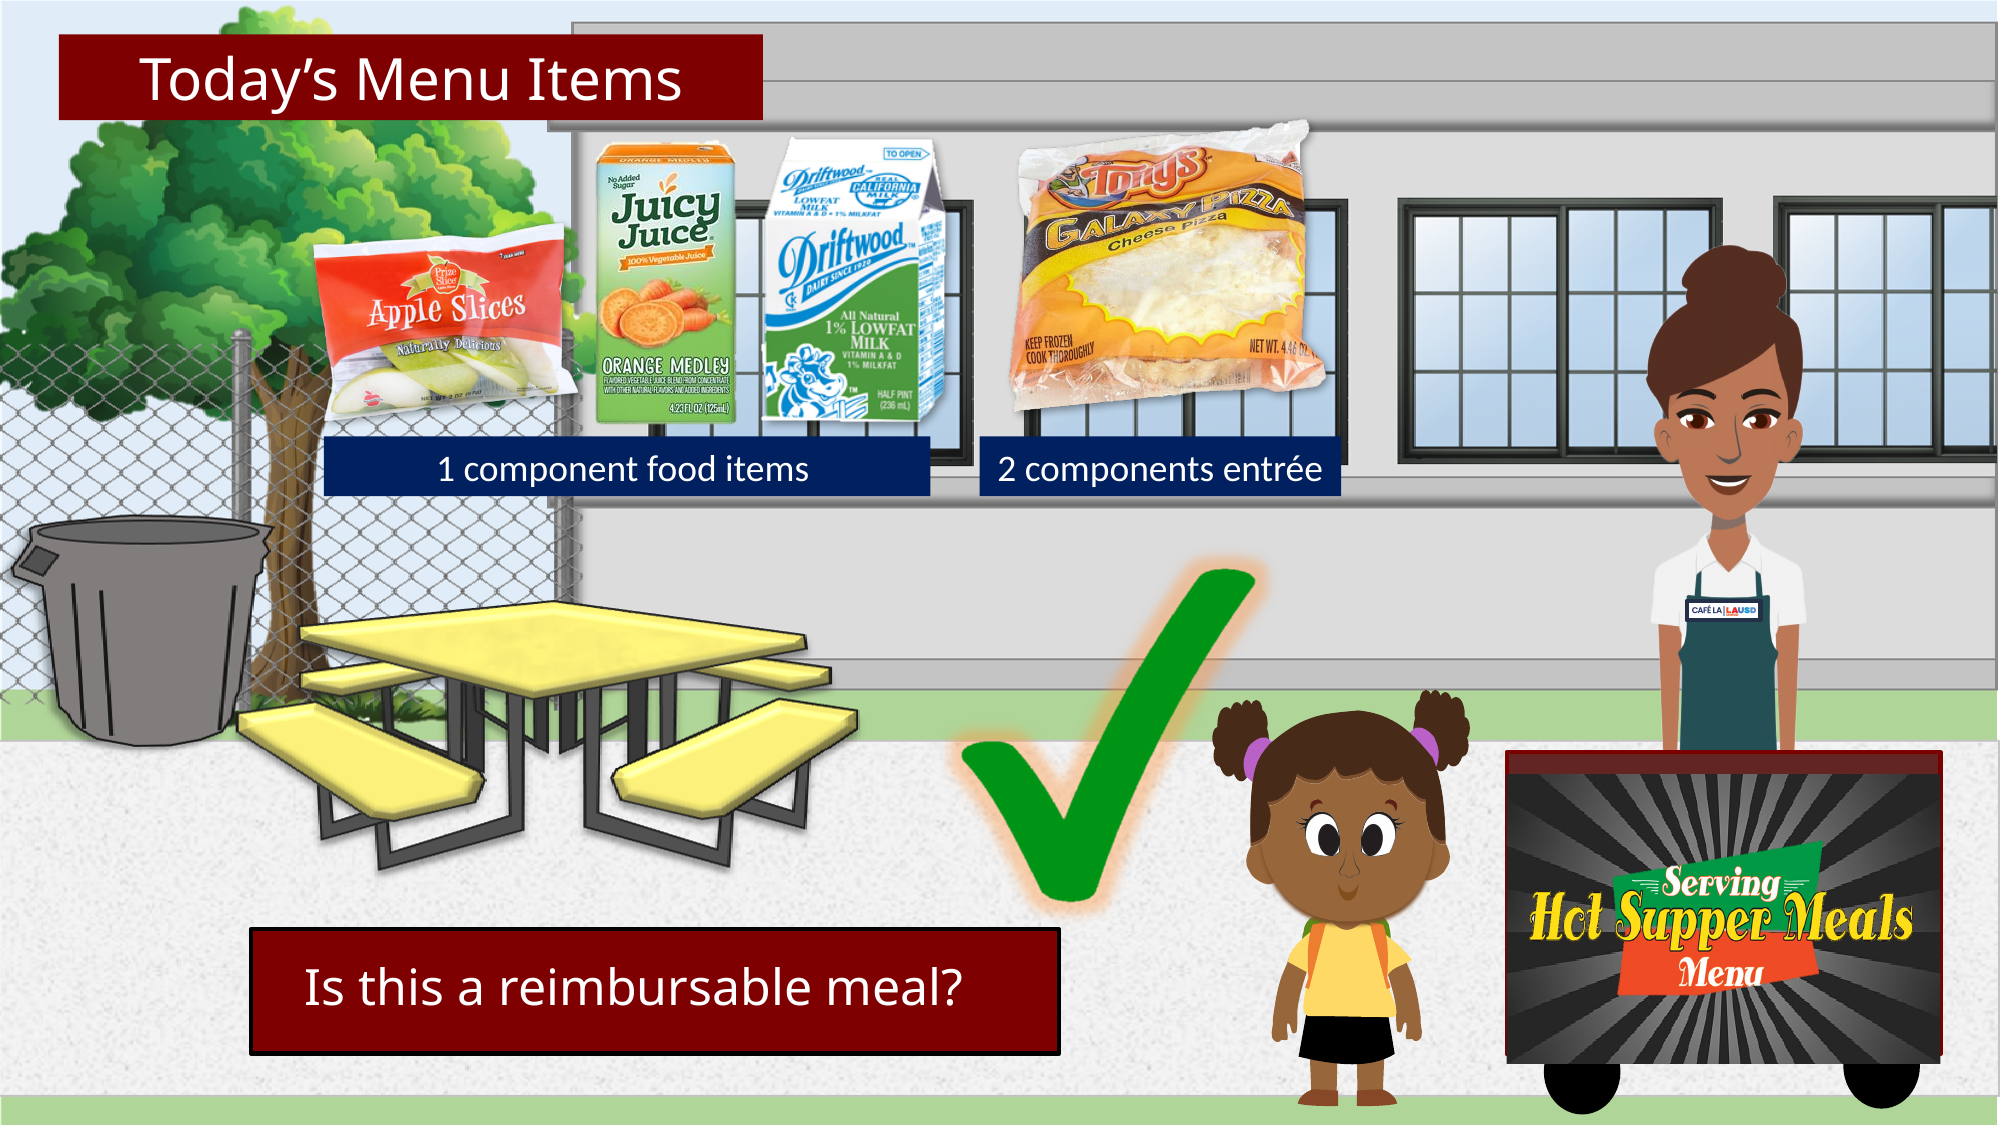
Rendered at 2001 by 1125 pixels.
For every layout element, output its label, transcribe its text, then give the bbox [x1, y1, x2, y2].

picture [301, 135, 745, 431]
text_box 2 components entrée [979, 436, 1342, 497]
picture [950, 556, 1269, 912]
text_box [58, 34, 764, 121]
picture [1004, 108, 1331, 437]
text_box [1212, 689, 1471, 1107]
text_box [250, 928, 1060, 1054]
text_box 1 component food items [323, 436, 931, 497]
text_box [1506, 242, 1941, 1113]
picture [750, 122, 958, 433]
